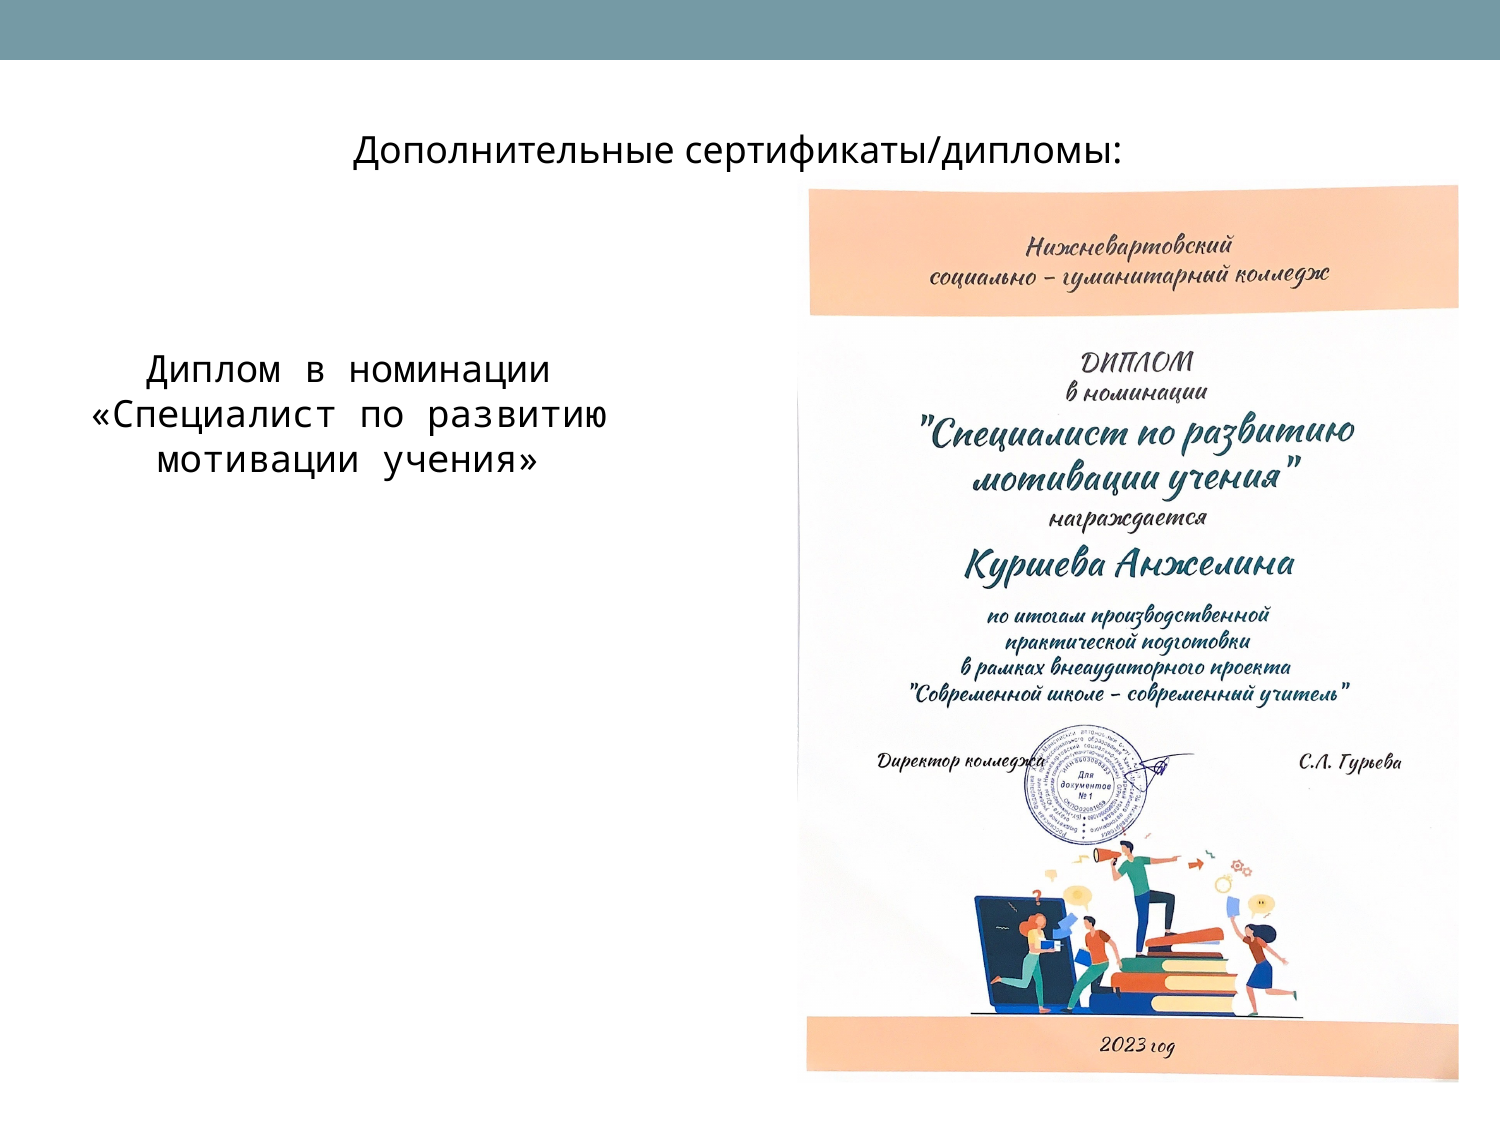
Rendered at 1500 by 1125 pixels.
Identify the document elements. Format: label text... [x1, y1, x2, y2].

text_box Дополнительные сертификаты/дипломы: [265, 118, 1211, 179]
picture [796, 179, 1459, 1083]
text_box Диплом в номинации «Специалист по развитию мотивации учения» [29, 338, 668, 488]
